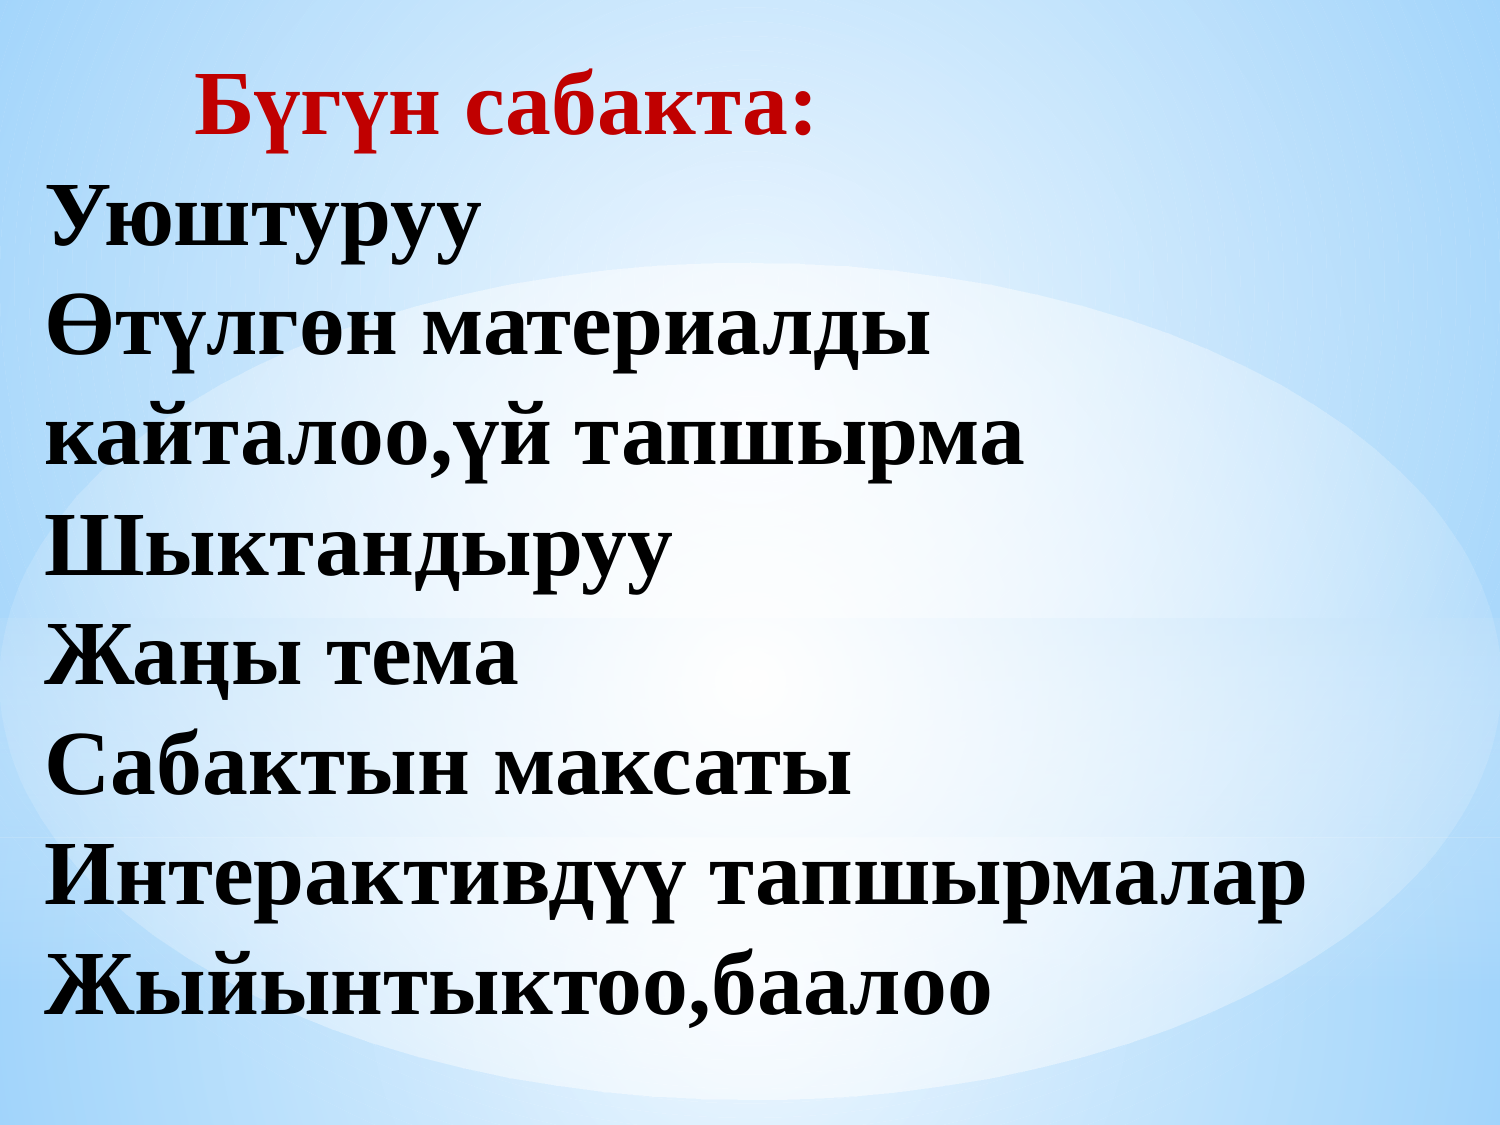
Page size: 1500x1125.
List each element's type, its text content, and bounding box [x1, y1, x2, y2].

title Бүгүн сабакта: Уюштуруу Өтүлгөн материалды кайталоо,үй тапшырма Шыктандыруу Жаңы тема Сабактын максаты Интерактивдүү тапшырмалар Жыйынтыктоо,баалоо [29, 30, 1424, 1106]
